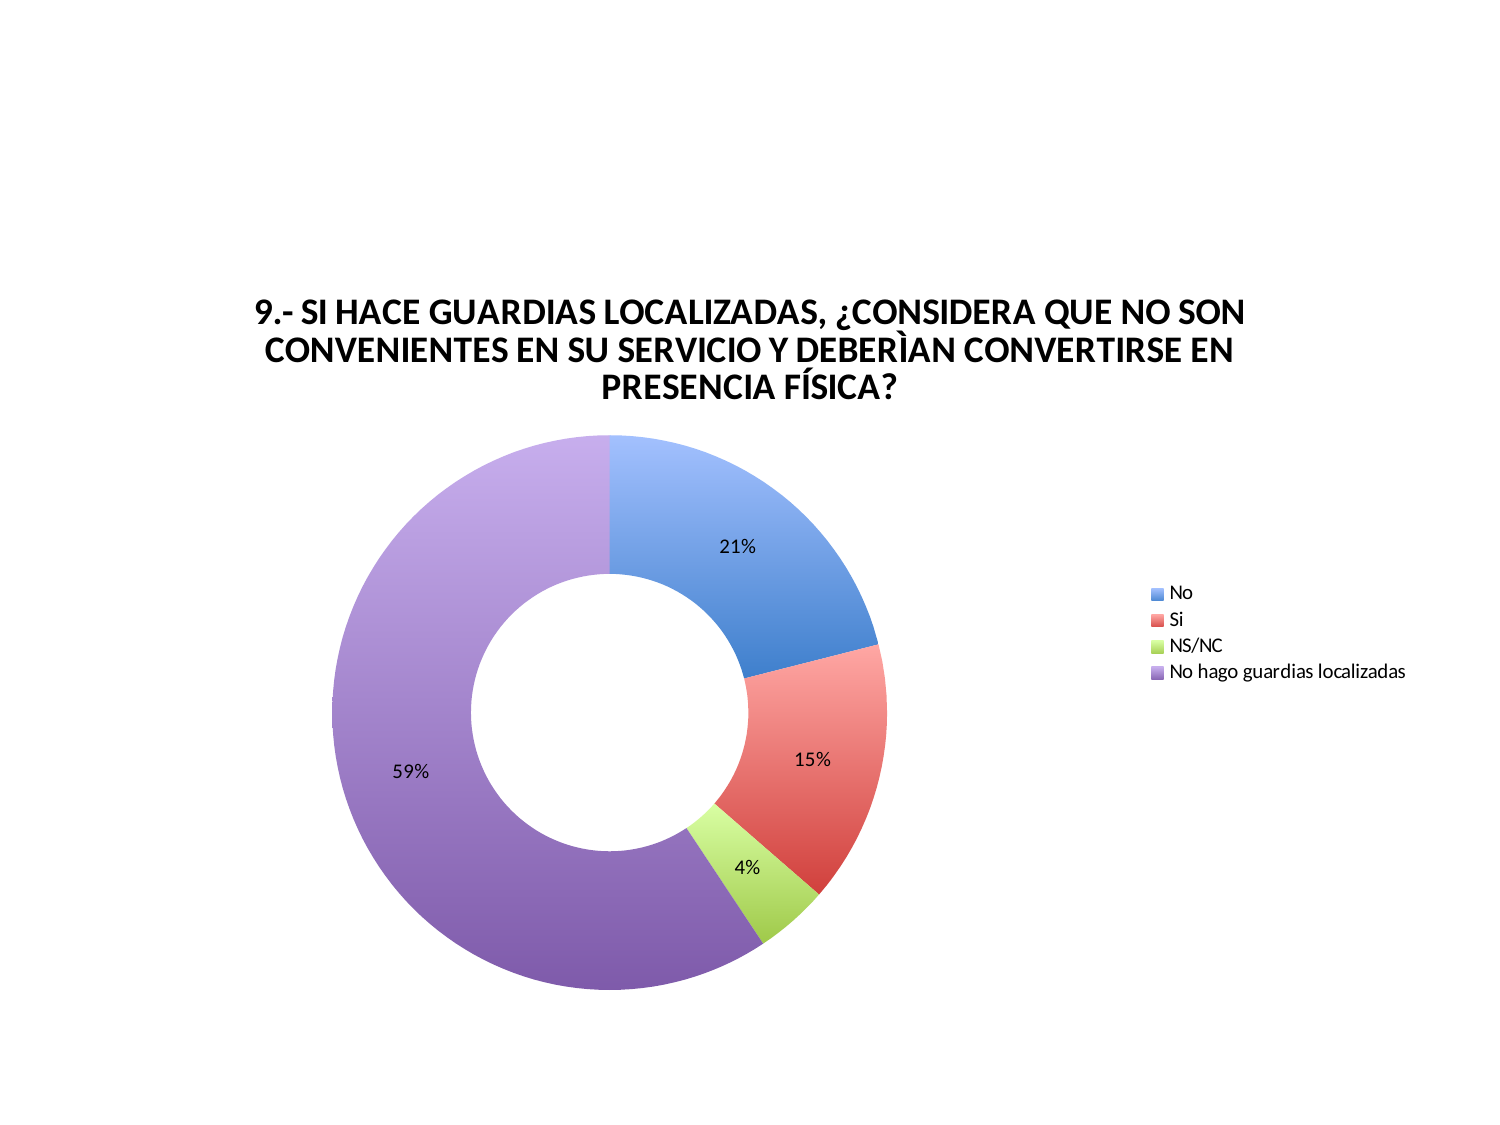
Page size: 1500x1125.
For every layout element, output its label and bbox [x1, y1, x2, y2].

chart [74, 262, 1426, 1006]
